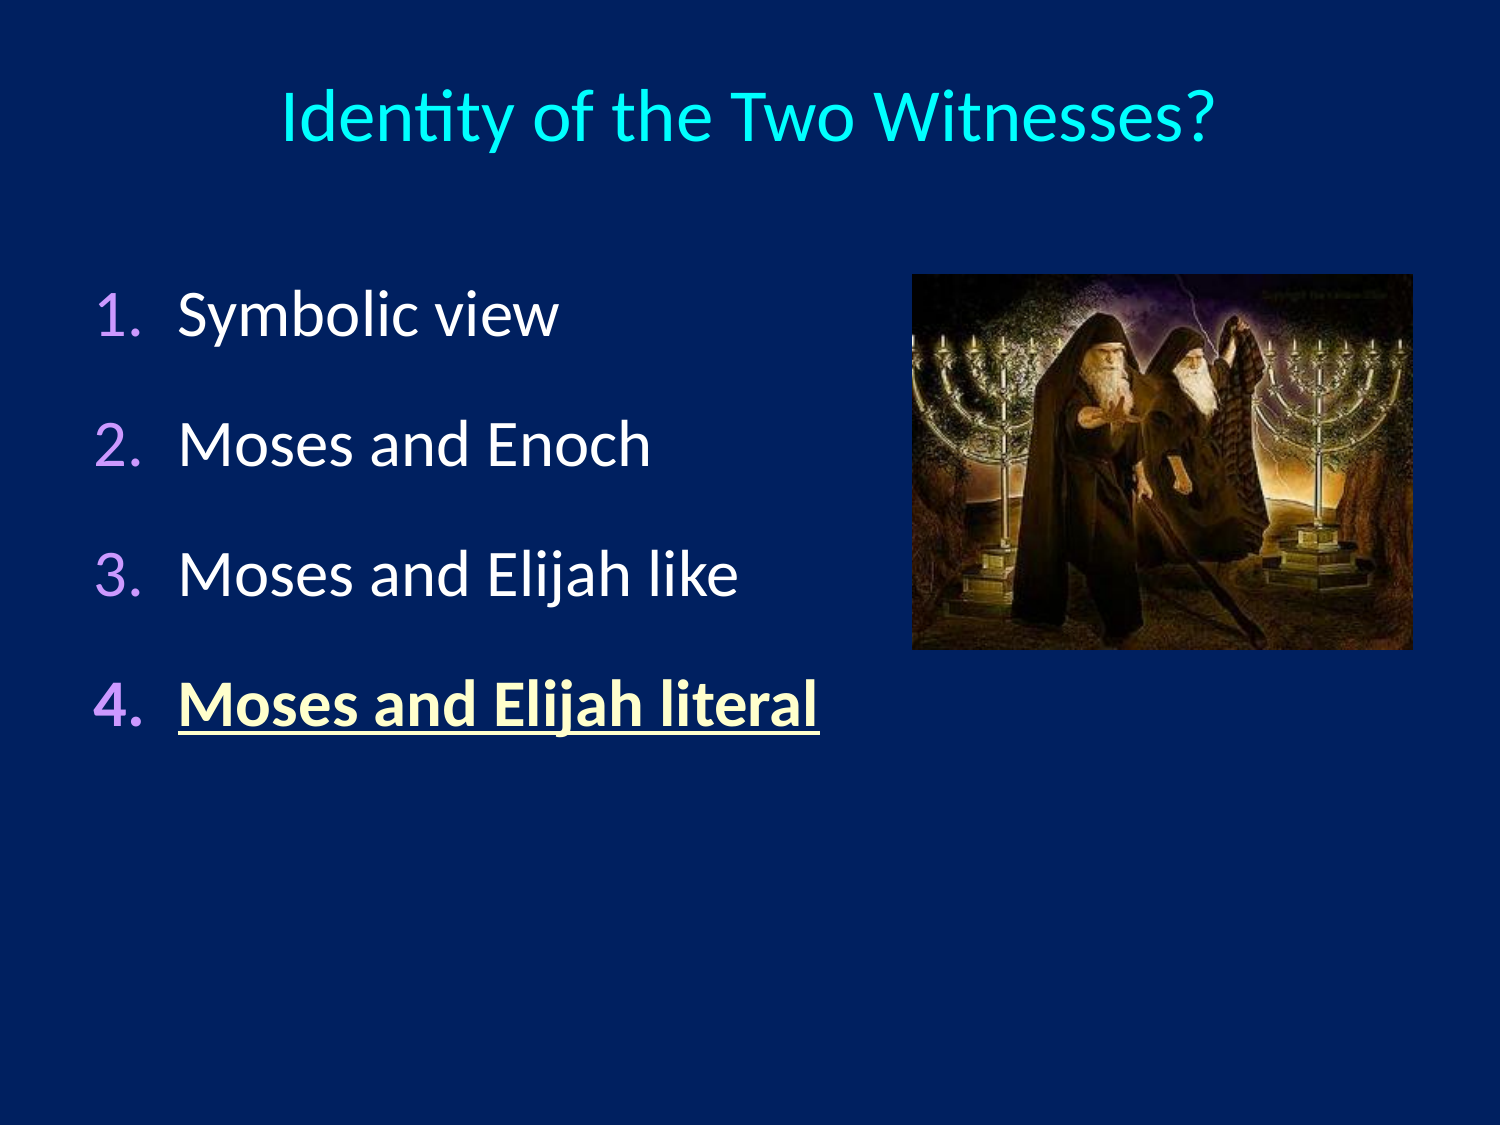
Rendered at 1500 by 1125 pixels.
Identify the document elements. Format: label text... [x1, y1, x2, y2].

list Symbolic view Moses and Enoch Moses and Elijah like Moses and Elijah literal [78, 262, 951, 961]
picture [912, 274, 1413, 651]
text_box Identity of the Two Witnesses? [112, 35, 1388, 188]
